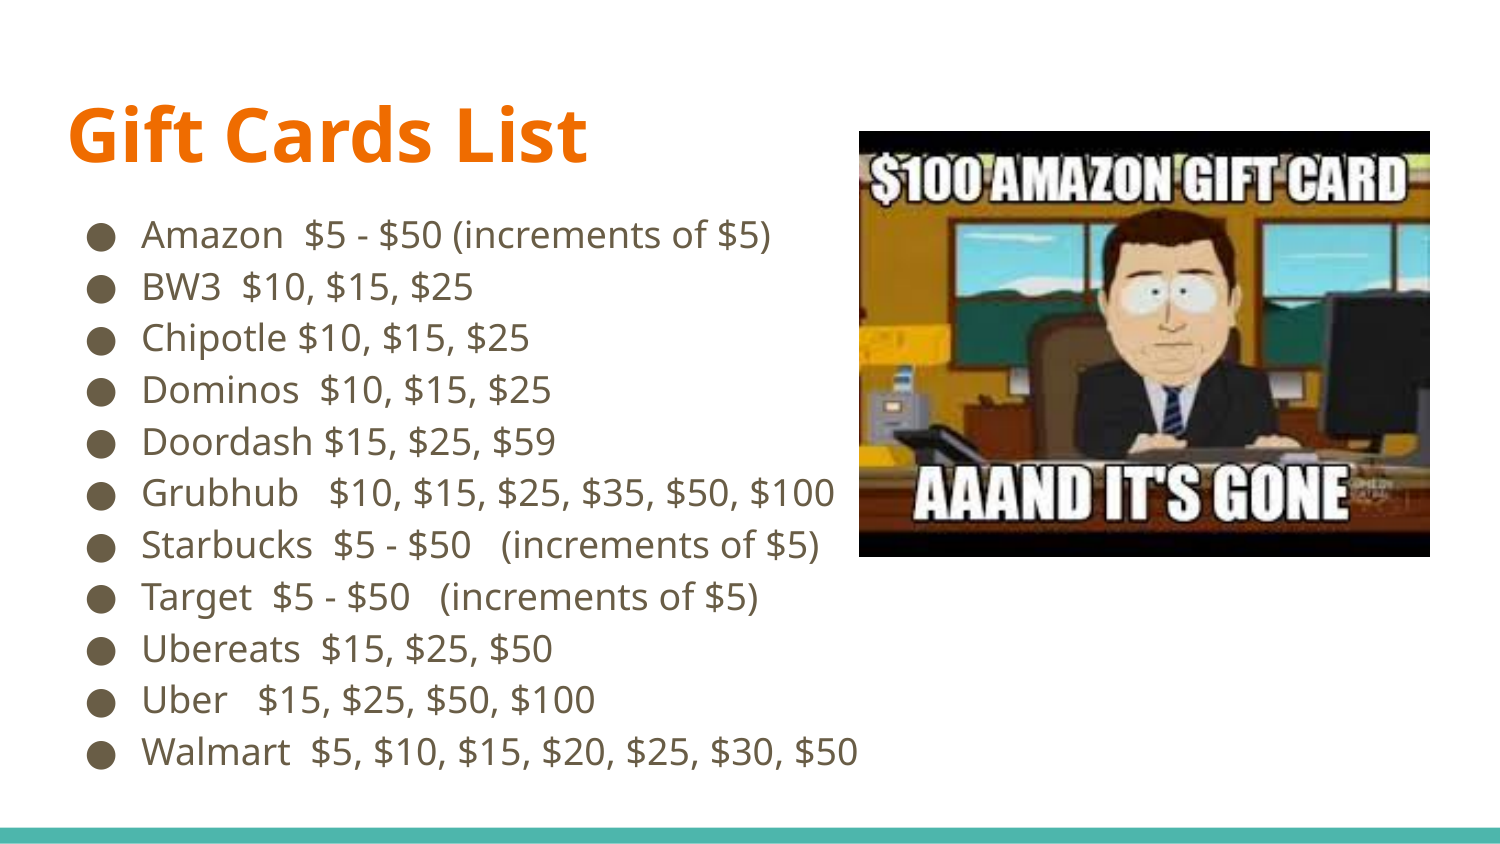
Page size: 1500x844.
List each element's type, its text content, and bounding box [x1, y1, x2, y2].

picture [859, 130, 1430, 557]
title Gift Cards List [51, 72, 1449, 189]
list Amazon $5 - $50 (increments of $5) BW3 $10, $15, $25 Chipotle $10, $15, $25 Dominos $10, $15, $25 Doordash $15, $25, $59 Grubhub $10, $15, $25, $35, $50, $100 Starbucks $5 - $50 (increments of $5) Target $5 - $50 (increments of $5) Ubereats $15, $25, $50 Uber $15, $25, $50, $100 Walmart $5, $10, $15, $20, $25, $30, $50 [51, 189, 1449, 731]
